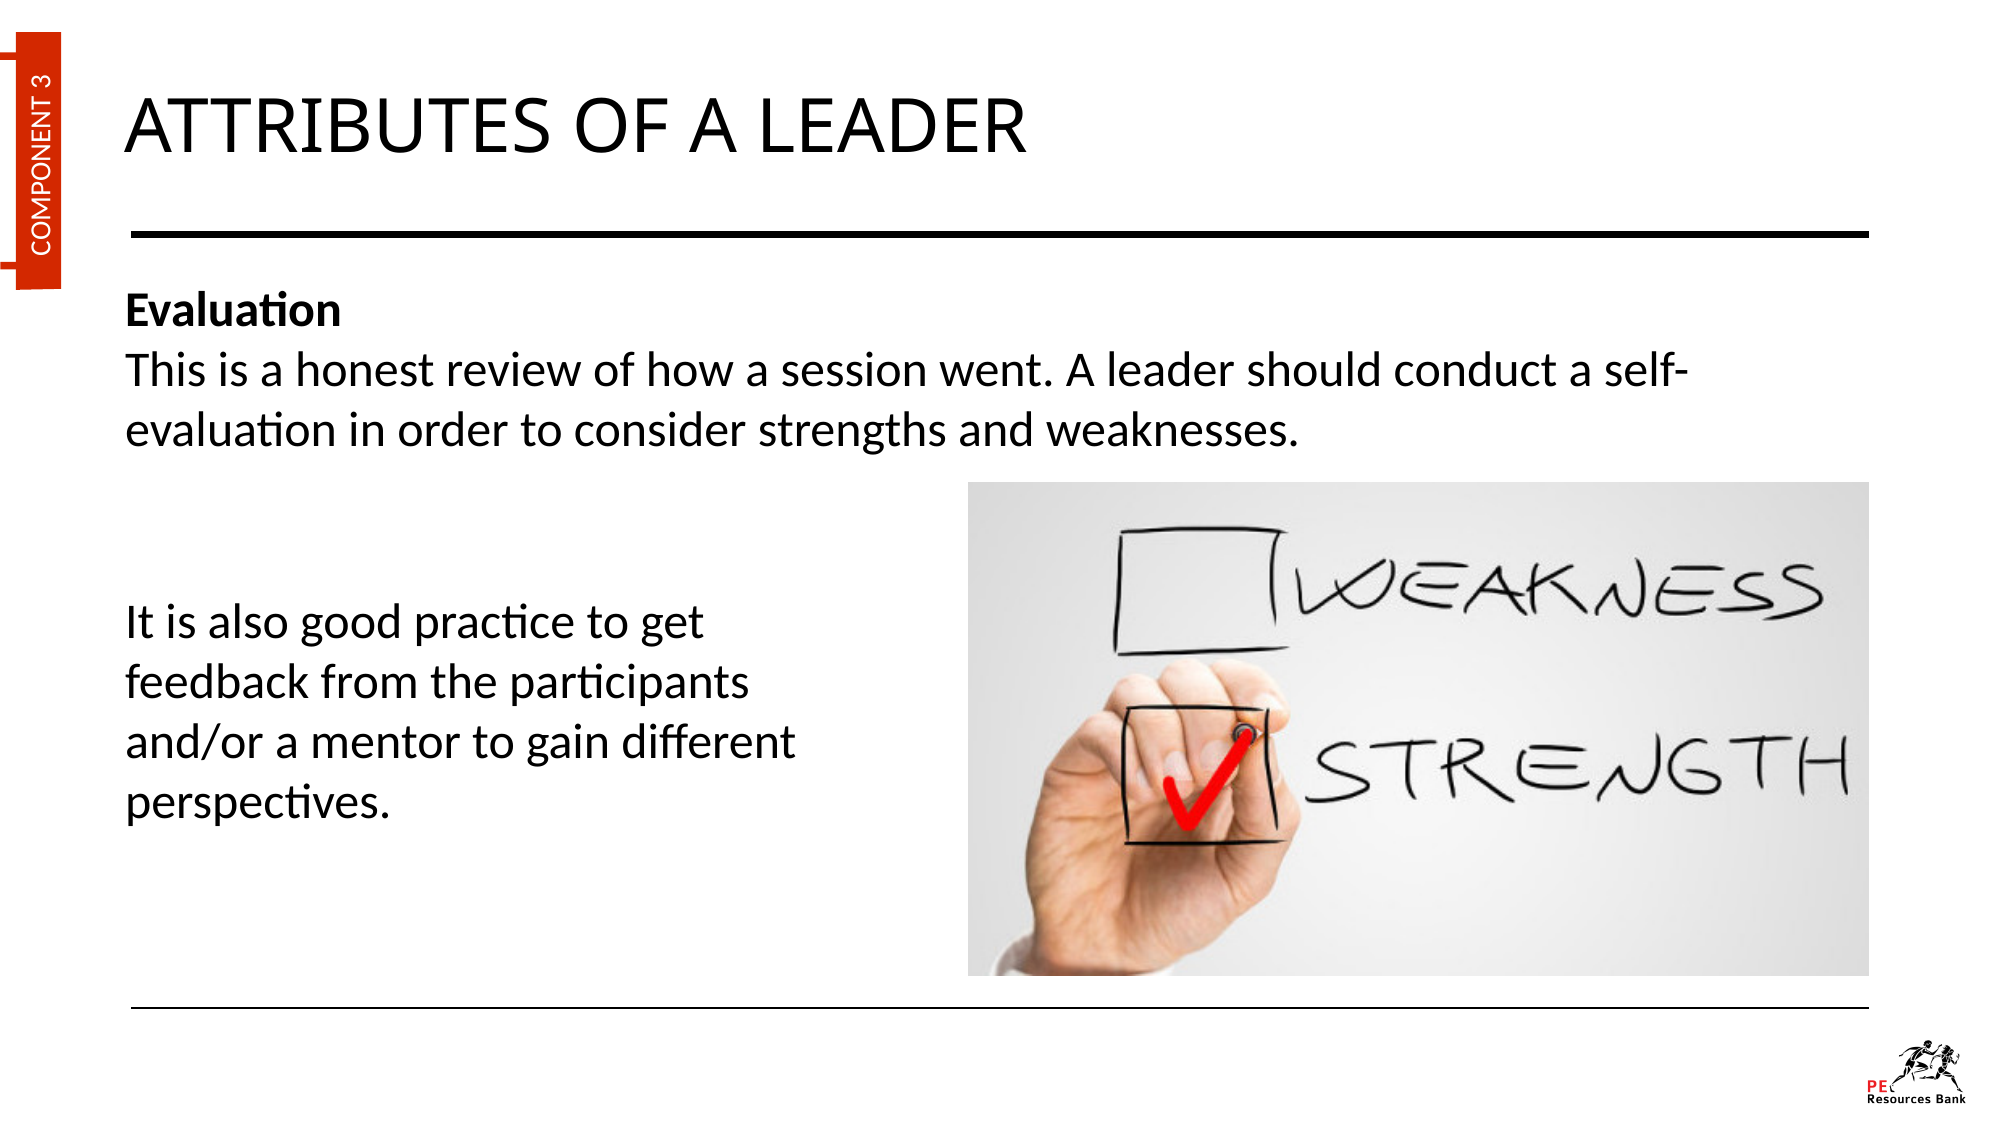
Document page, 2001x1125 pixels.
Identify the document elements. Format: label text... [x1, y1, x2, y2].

picture [1866, 1038, 1968, 1106]
text_box ATTRIBUTES OF A LEADER [109, 80, 1927, 193]
text_box It is also good practice to get feedback from the participants and/or a mentor to gain different perspectives. [109, 580, 857, 836]
text_box Evaluation This is a honest review of how a session went. A leader should conduct a self-evaluation in order to consider strengths and weaknesses. [109, 268, 1881, 464]
picture [967, 482, 1869, 976]
